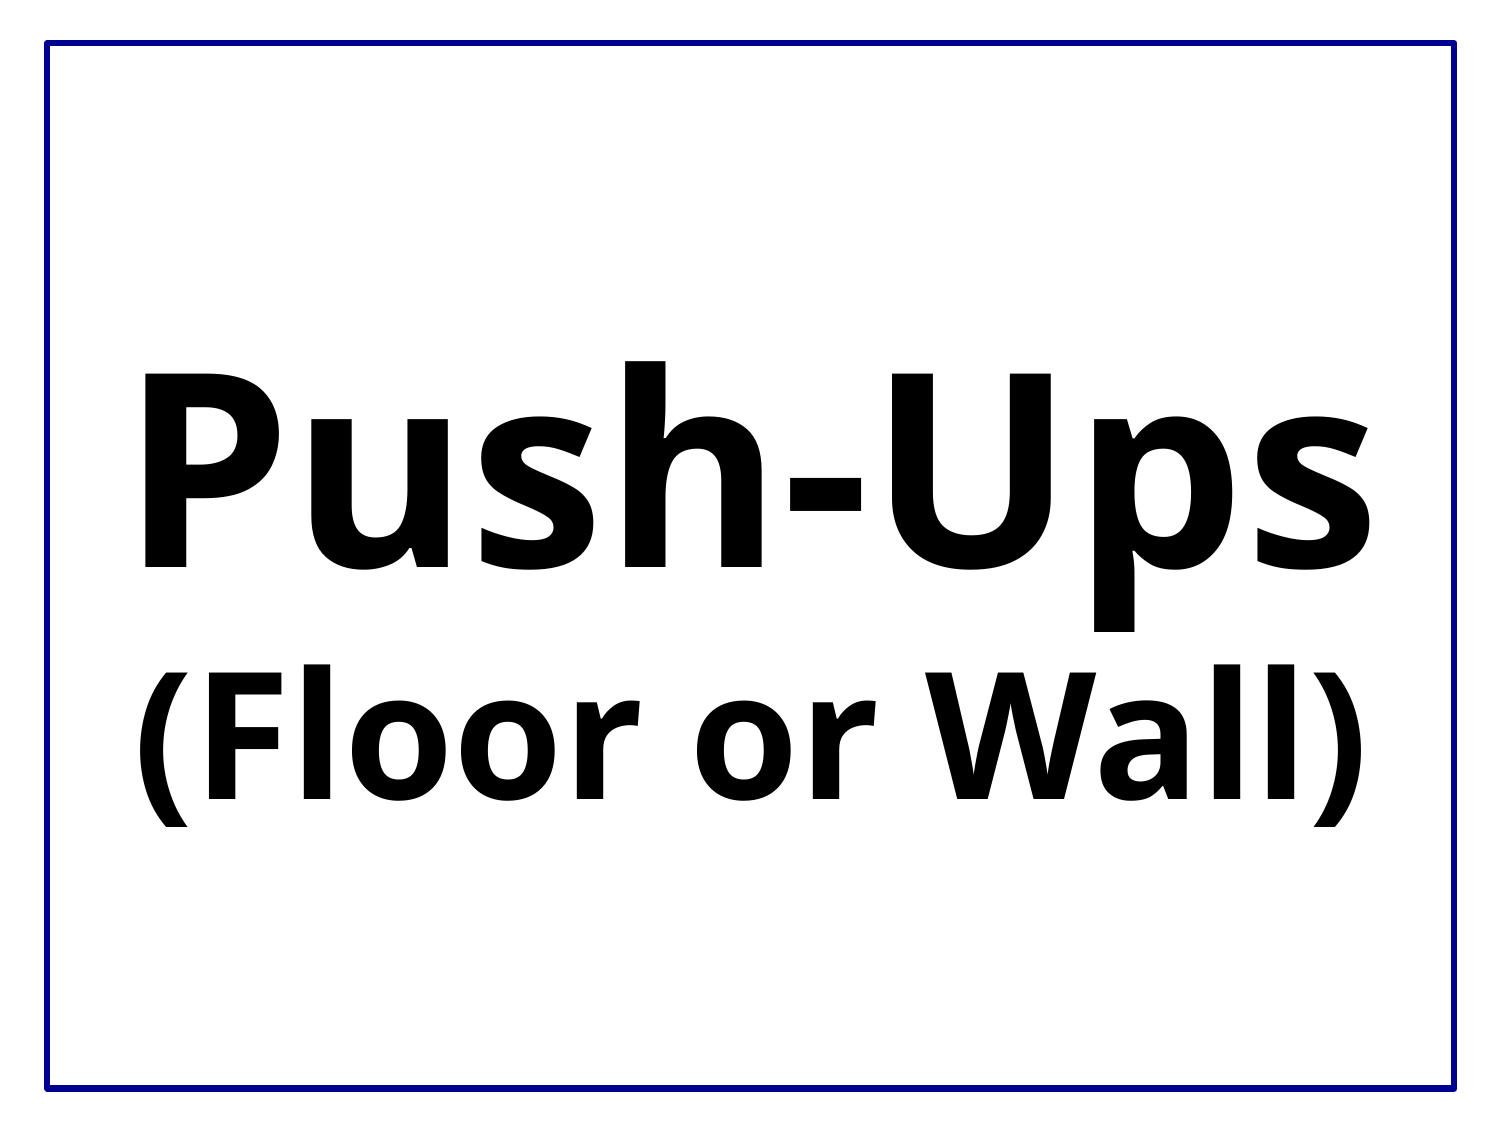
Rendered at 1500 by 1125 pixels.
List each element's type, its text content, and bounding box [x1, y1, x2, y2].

title Push-Ups (Floor or Wall) [47, 43, 1455, 1089]
